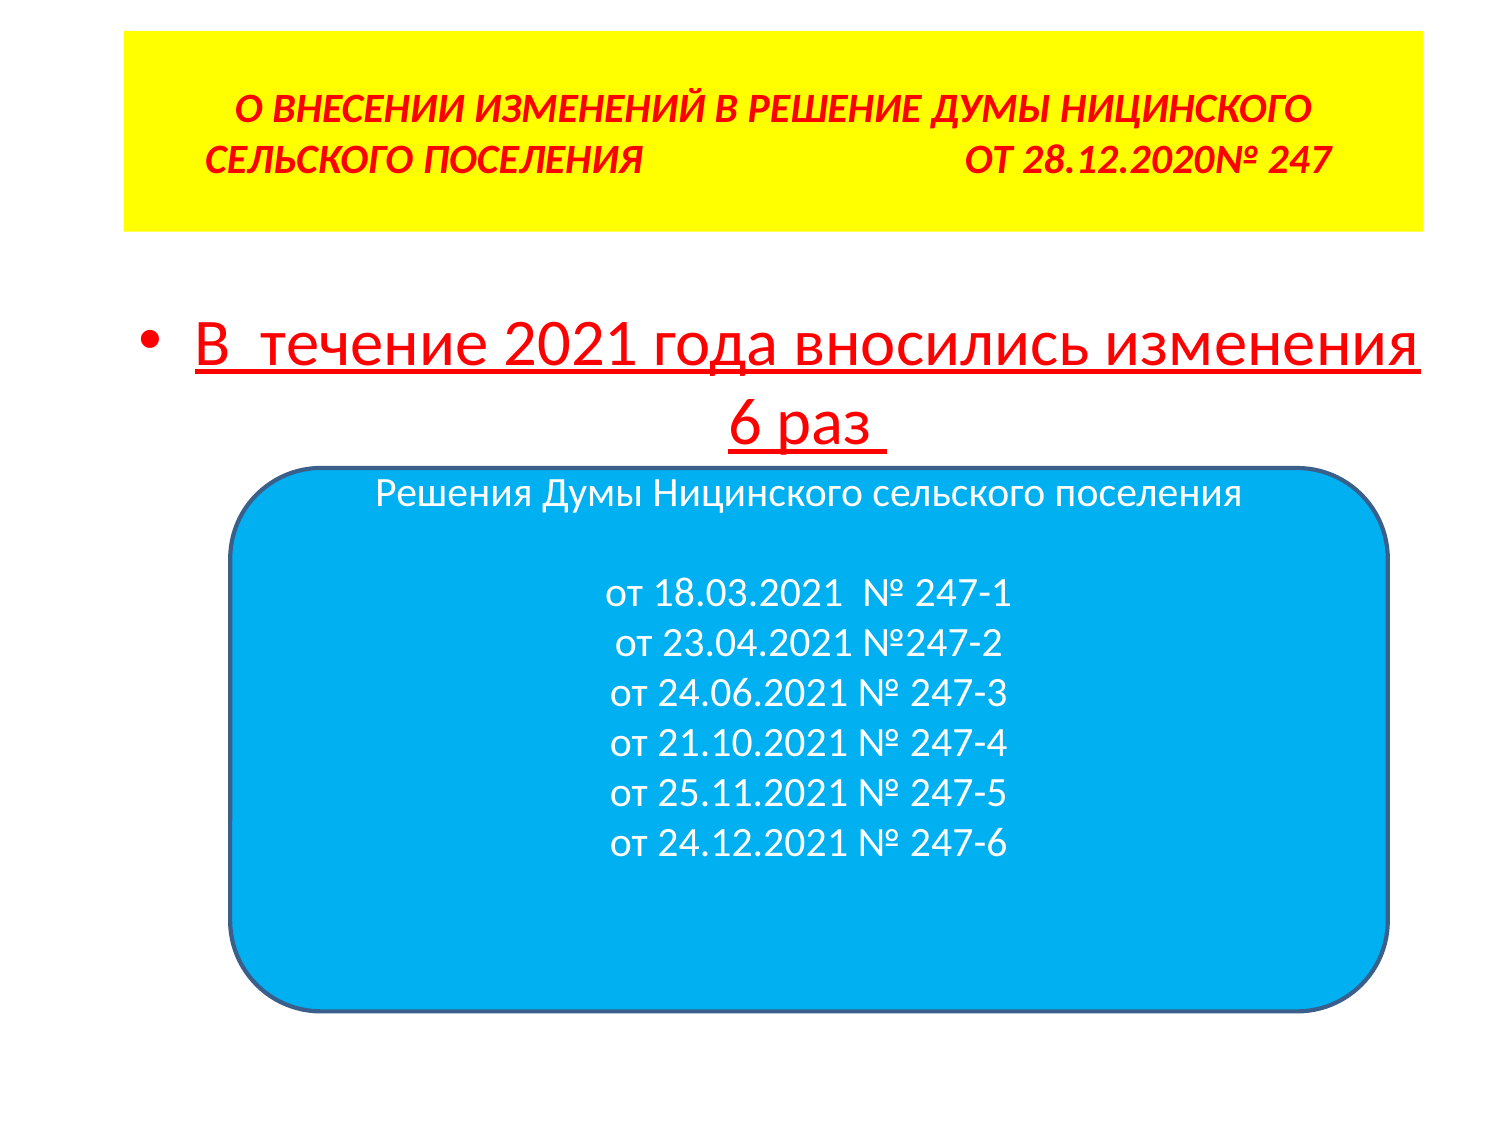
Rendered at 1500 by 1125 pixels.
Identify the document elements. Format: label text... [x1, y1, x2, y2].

text_box Решения Думы Ницинского сельского поселения от 18.03.2021 № 247-1 от 23.04.2021 №247-2 от 24.06.2021 № 247-3 от 21.10.2021 № 247-4 от 25.11.2021 № 247-5 от 24.12.2021 № 247-6 [228, 465, 1390, 1014]
list В течение 2021 года вносились изменения 6 раз [112, 290, 1447, 1059]
title О ВНЕСЕНИИ ИЗМЕНЕНИЙ В РЕШЕНИЕ ДУМЫ НИЦИНСКОГО СЕЛЬСКОГО ПОСЕЛЕНИЯ ОТ 28.12.2020№ 247 [123, 30, 1424, 232]
